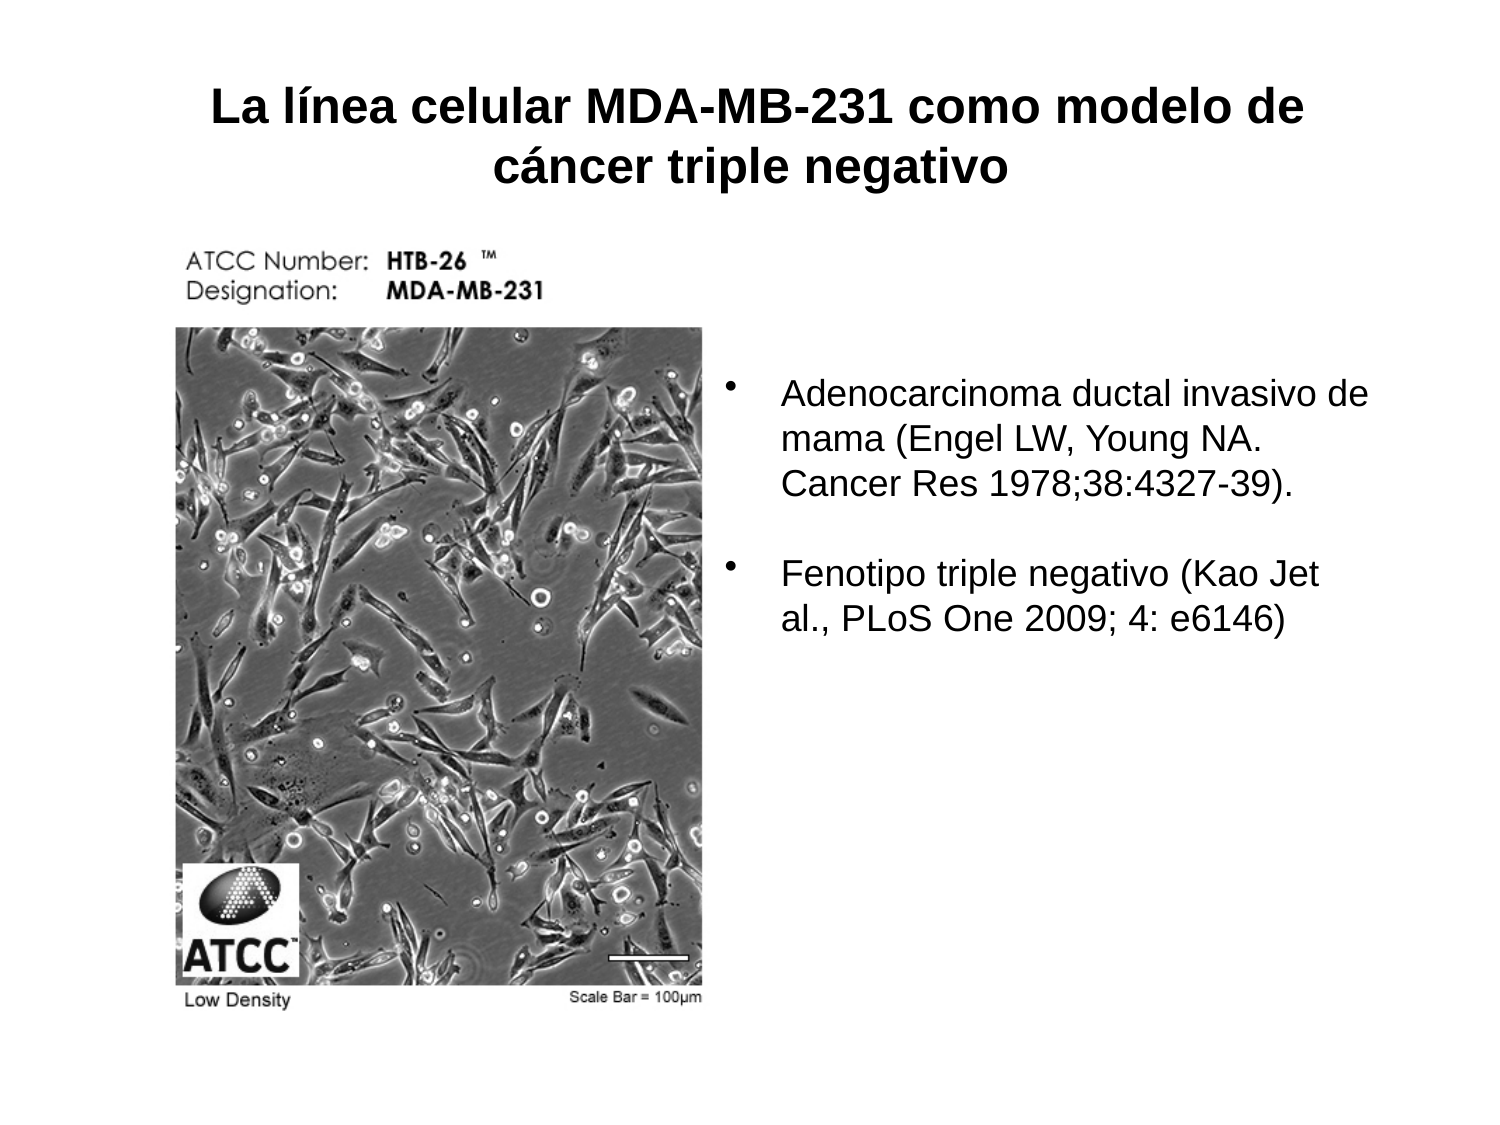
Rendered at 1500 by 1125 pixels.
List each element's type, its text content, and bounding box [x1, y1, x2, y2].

text_box La línea celular MDA-MB-231 como modelo de cáncer triple negativo [114, 66, 1402, 202]
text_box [159, 243, 1389, 1017]
